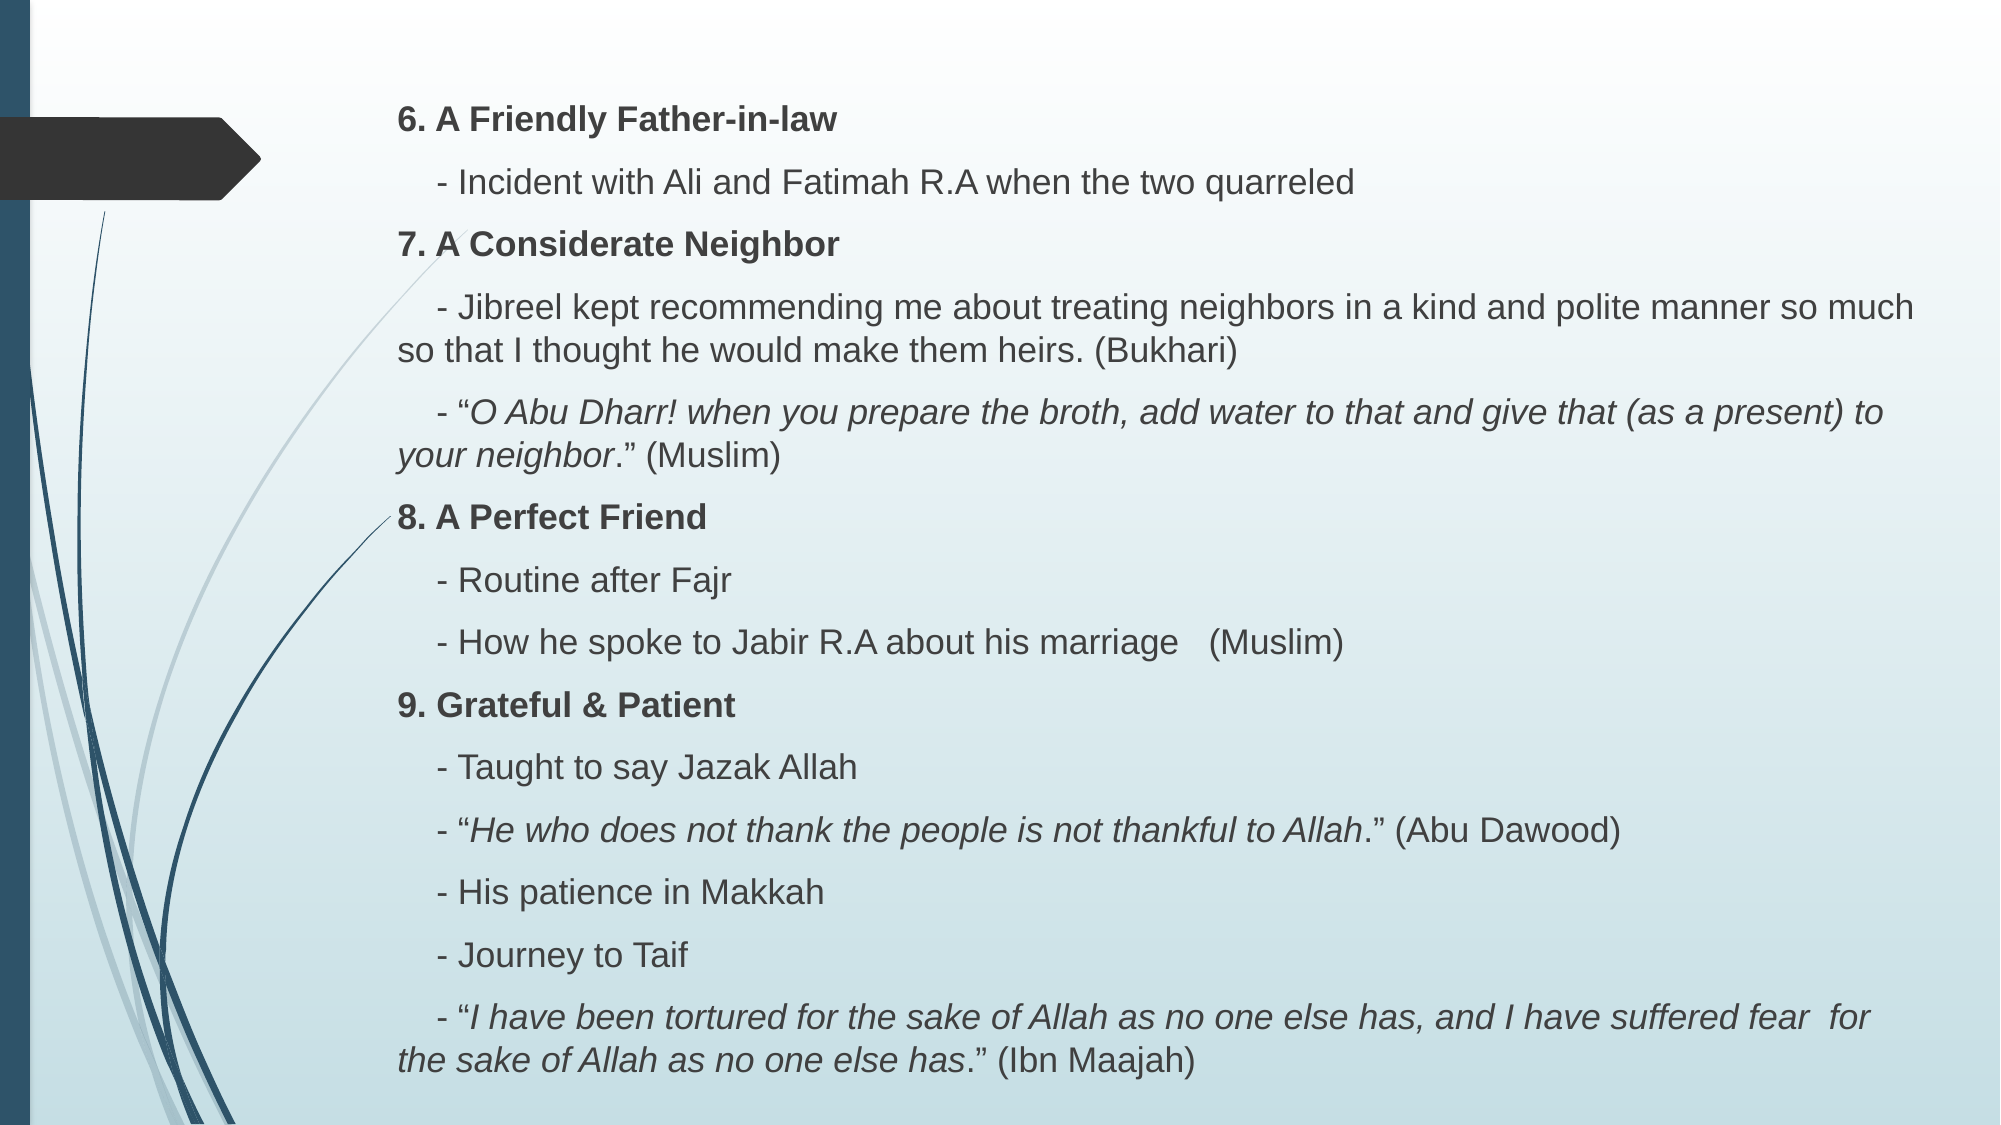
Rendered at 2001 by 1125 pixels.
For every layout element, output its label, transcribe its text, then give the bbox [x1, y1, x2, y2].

list 6. A Friendly Father-in-law - Incident with Ali and Fatimah R.A when the two quarreled 7. A Considerate Neighbor - Jibreel kept recommending me about treating neighbors in a kind and polite manner so much so that I thought he would make them heirs. (Bukhari) - “O Abu Dharr! when you prepare the broth, add water to that and give that (as a present) to your neighbor.” (Muslim) 8. A Perfect Friend - Routine after Fajr - How he spoke to Jabir R.A about his marriage (Muslim) 9. Grateful & Patient - Taught to say Jazak Allah - “He who does not thank the people is not thankful to Allah.” (Abu Dawood) - His patience in Makkah - Journey to Taif - “I have been tortured for the sake of Allah as no one else has, and I have suffered fear for the sake of Allah as no one else has.” (Ibn Maajah) [382, 88, 1944, 1095]
